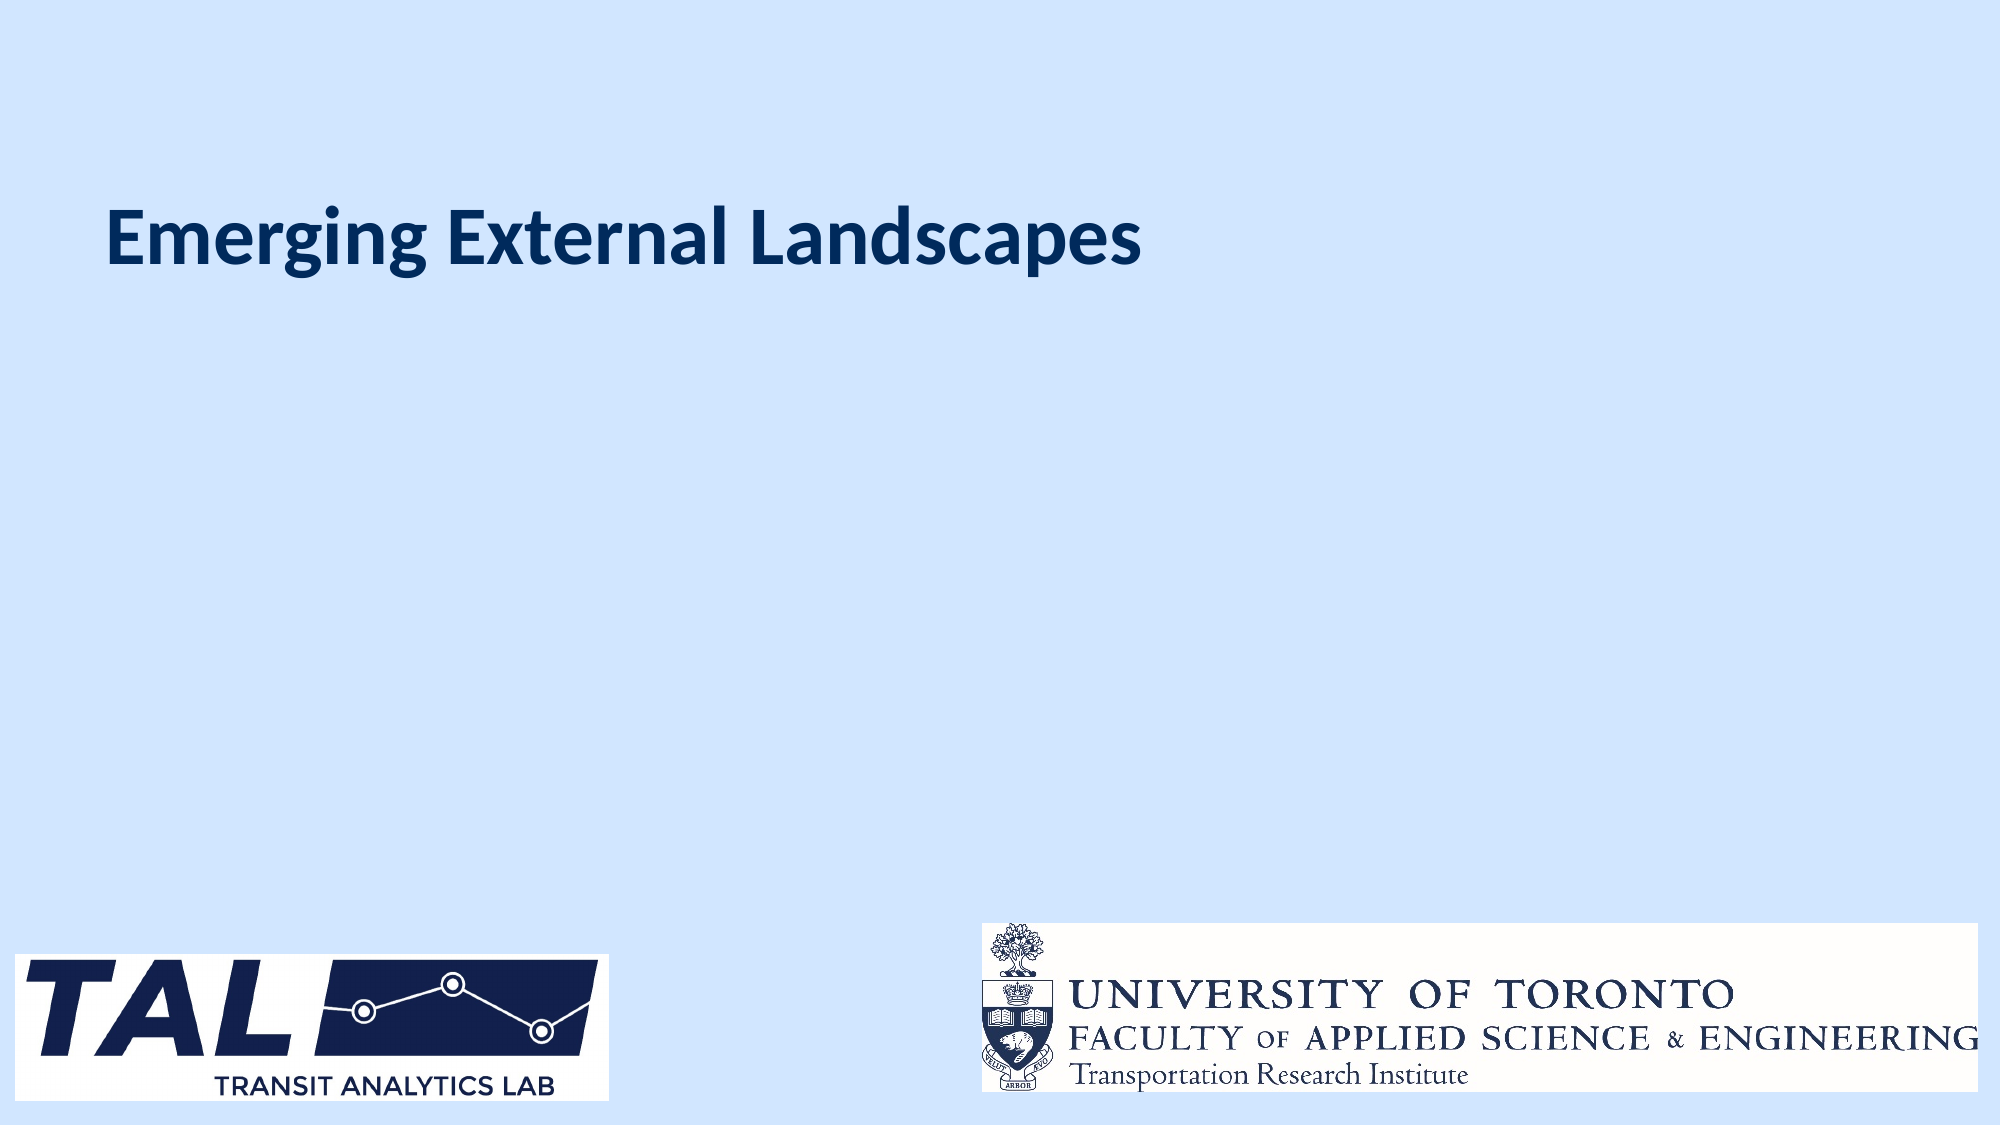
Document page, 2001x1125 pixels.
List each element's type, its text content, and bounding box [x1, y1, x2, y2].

picture [982, 923, 1978, 1092]
title Emerging External Landscapes [0, 134, 2000, 429]
picture [15, 954, 609, 1101]
